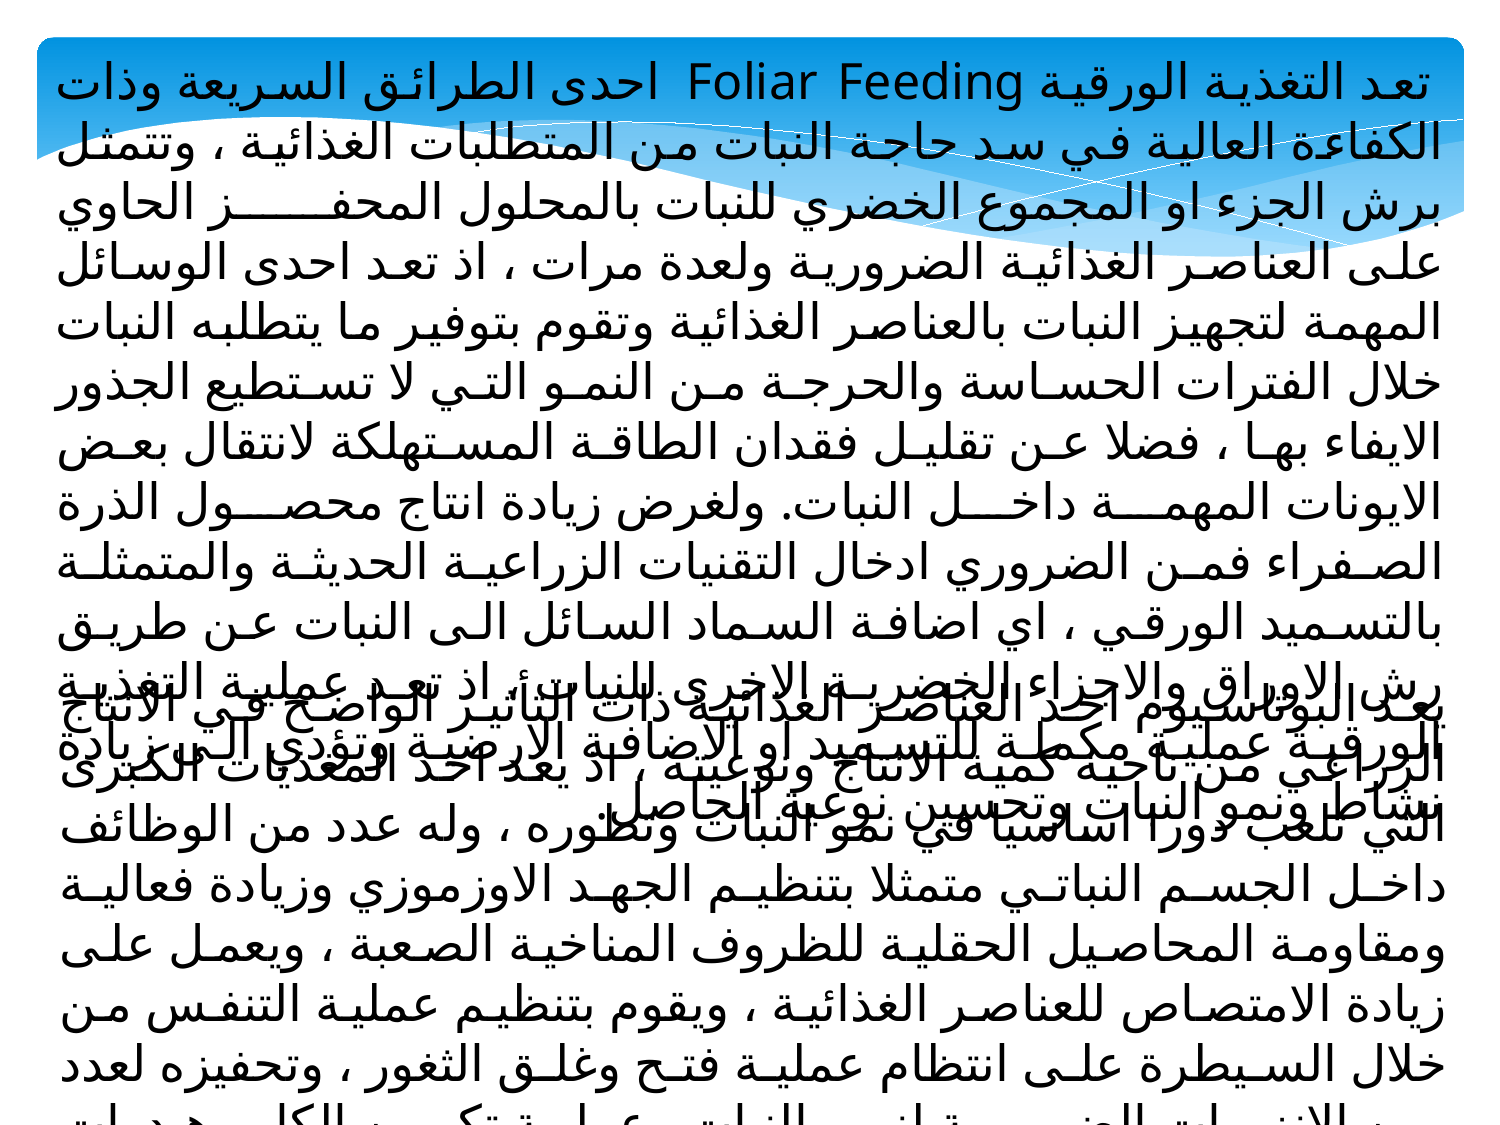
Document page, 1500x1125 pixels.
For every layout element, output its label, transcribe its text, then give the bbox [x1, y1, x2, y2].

text_box تعد التغذية الورقية Foliar Feeding احدى الطرائق السريعة وذات الكفاءة العالية في سد حاجة النبات من المتطلبات الغذائية ، وتتمثل برش الجزء او المجموع الخضري للنبات بالمحلول المحفز الحاوي على العناصر الغذائية الضرورية ولعدة مرات ، اذ تعد احدى الوسائل المهمة لتجهيز النبات بالعناصر الغذائية وتقوم بتوفير ما يتطلبه النبات خلال الفترات الحساسة والحرجة من النمو التي لا تستطيع الجذور الايفاء بها ، فضلا عن تقليل فقدان الطاقة المستهلكة لانتقال بعض الايونات المهمة داخل النبات. ولغرض زيادة انتاج محصول الذرة الصفراء فمن الضروري ادخال التقنيات الزراعية الحديثة والمتمثلة بالتسميد الورقي ، اي اضافة السماد السائل الى النبات عن طريق رش الاوراق والاجزاء الخضرية الاخرى للنبات ، اذ تعد عملية التغذية الورقية عملية مكملة للتسميد او الاضافة الارضية وتؤدي الى زيادة نشاط ونمو النبات وتحسين نوعية الحاصل. [41, 42, 1459, 838]
text_box يعد البوتاسيوم احد العناصر الغذائية ذات التأثير الواضح في الانتاج الزراعي من ناحية كمية الانتاج ونوعيته ، اذ يعد احد المغذيات الكبرى التي تلعب دورا اساسيا في نمو النبات وتطوره ، وله عدد من الوظائف داخل الجسم النباتي متمثلا بتنظيم الجهد الاوزموزي وزيادة فعالية ومقاومة المحاصيل الحقلية للظروف المناخية الصعبة ، ويعمل على زيادة الامتصاص للعناصر الغذائية ، ويقوم بتنظيم عملية التنفس من خلال السيطرة على انتظام عملية فتح وغلق الثغور ، وتحفيزه لعدد من الانزيمات الضرورية لنمو النبات وعملية تكوين الكاربوهيدرات ونقلها [44, 663, 1462, 1125]
